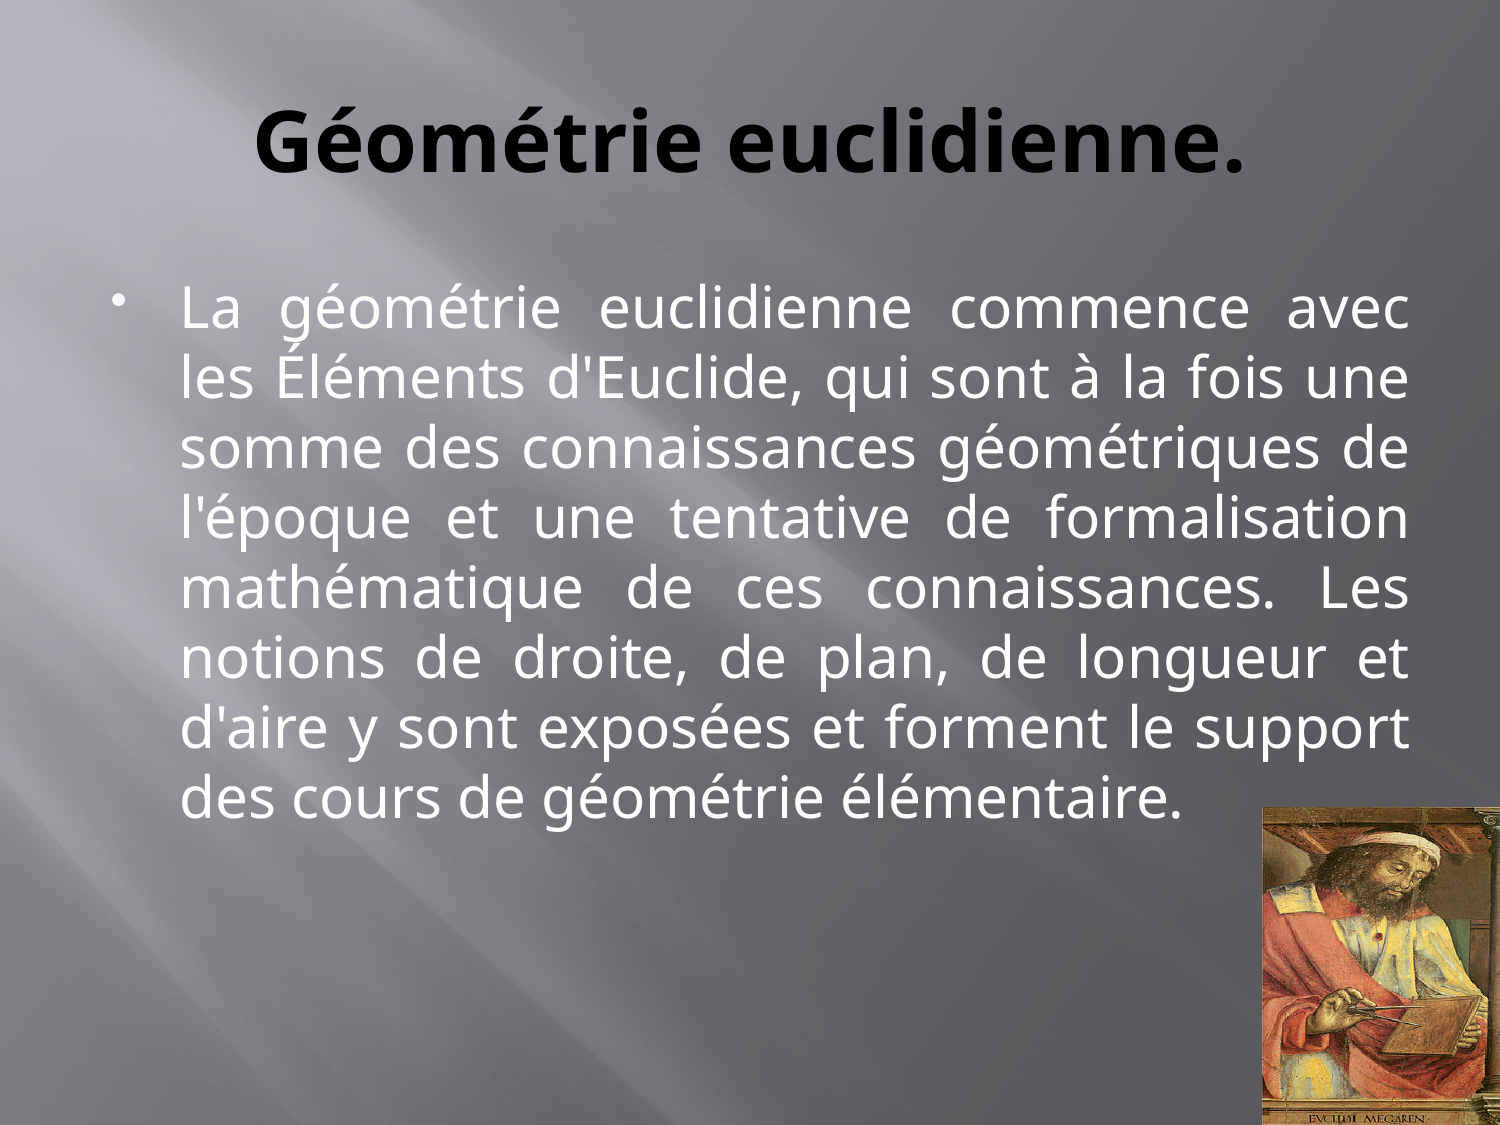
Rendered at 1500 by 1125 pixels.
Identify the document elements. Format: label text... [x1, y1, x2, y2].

title Géométrie euclidienne. [75, 45, 1425, 233]
list La géométrie euclidienne commence avec les Éléments d'Euclide, qui sont à la fois une somme des connaissances géométriques de l'époque et une tentative de formalisation mathématique de ces connaissances. Les notions de droite, de plan, de longueur et d'aire y sont exposées et forment le support des cours de géométrie élémentaire. [75, 262, 1425, 1035]
picture [1262, 807, 1500, 1125]
